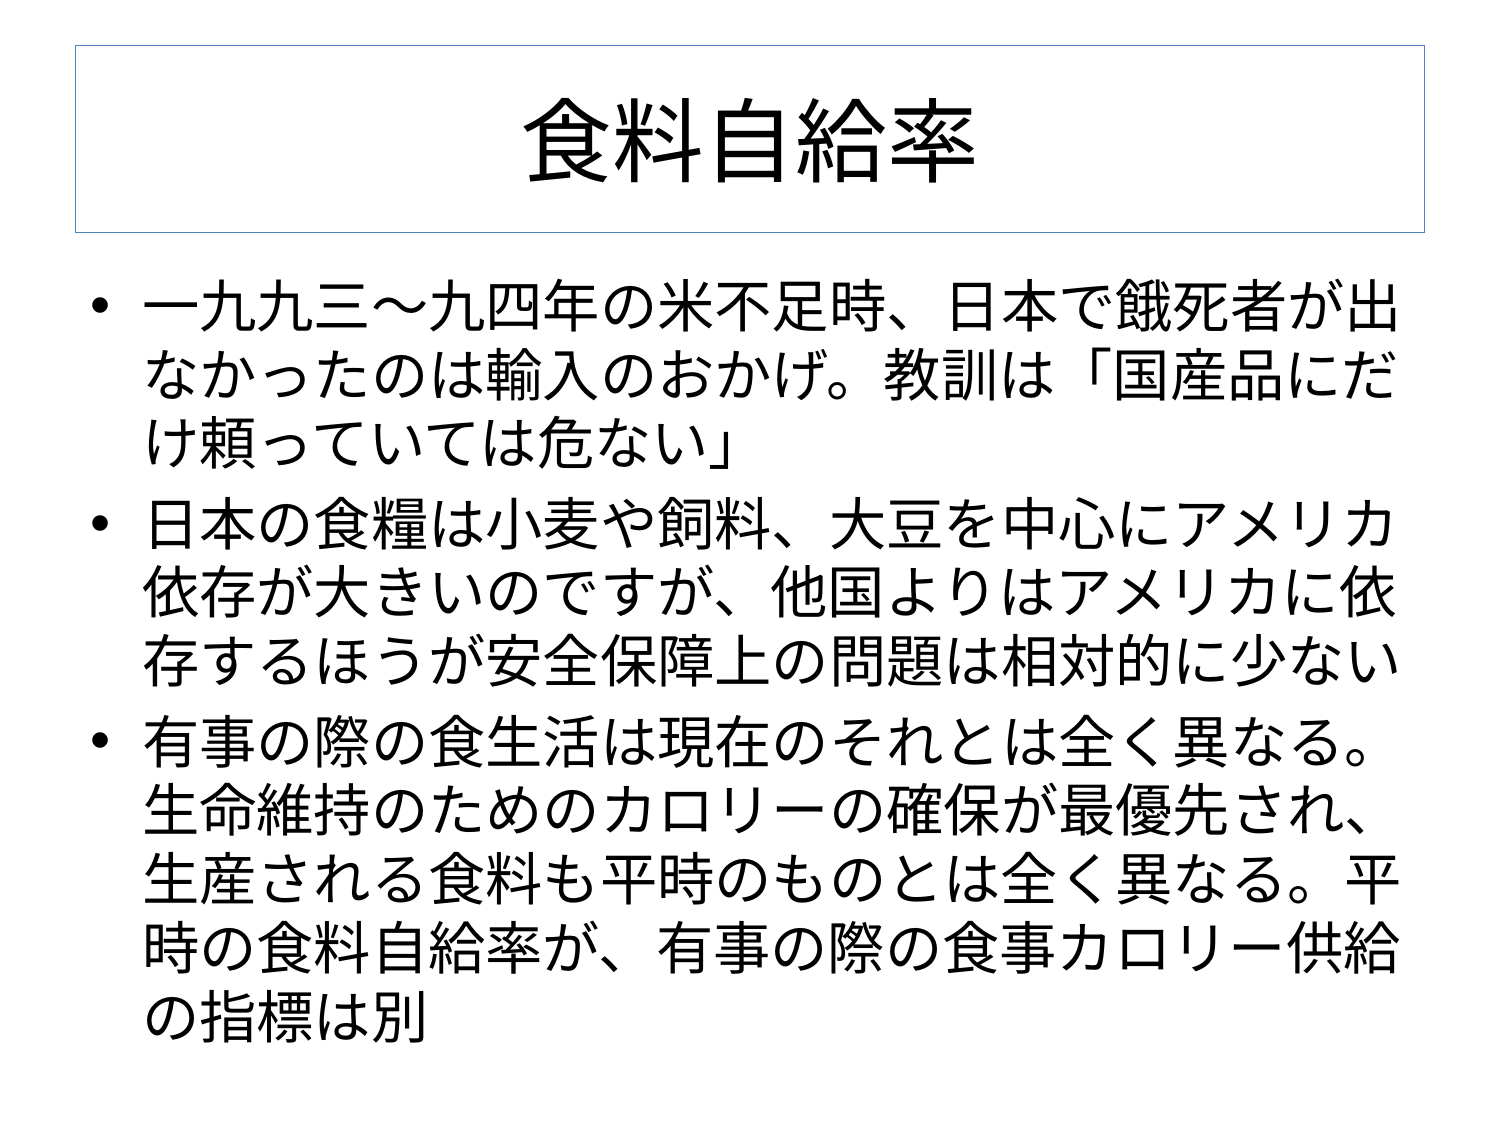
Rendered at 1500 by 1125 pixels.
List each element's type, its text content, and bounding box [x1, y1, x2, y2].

title 食料自給率 [75, 45, 1425, 233]
list 一九九三～九四年の米不足時、日本で餓死者が出なかったのは輸入のおかげ。教訓は「国産品にだけ頼っていては危ない」 日本の食糧は小麦や飼料、大豆を中心にアメリカ依存が大きいのですが、他国よりはアメリカに依存するほうが安全保障上の問題は相対的に少ない 有事の際の食生活は現在のそれとは全く異なる。生命維持のためのカロリーの確保が最優先され、生産される食料も平時のものとは全く異なる。平時の食料自給率が、有事の際の食事カロリー供給の指標は別 [75, 262, 1425, 1125]
